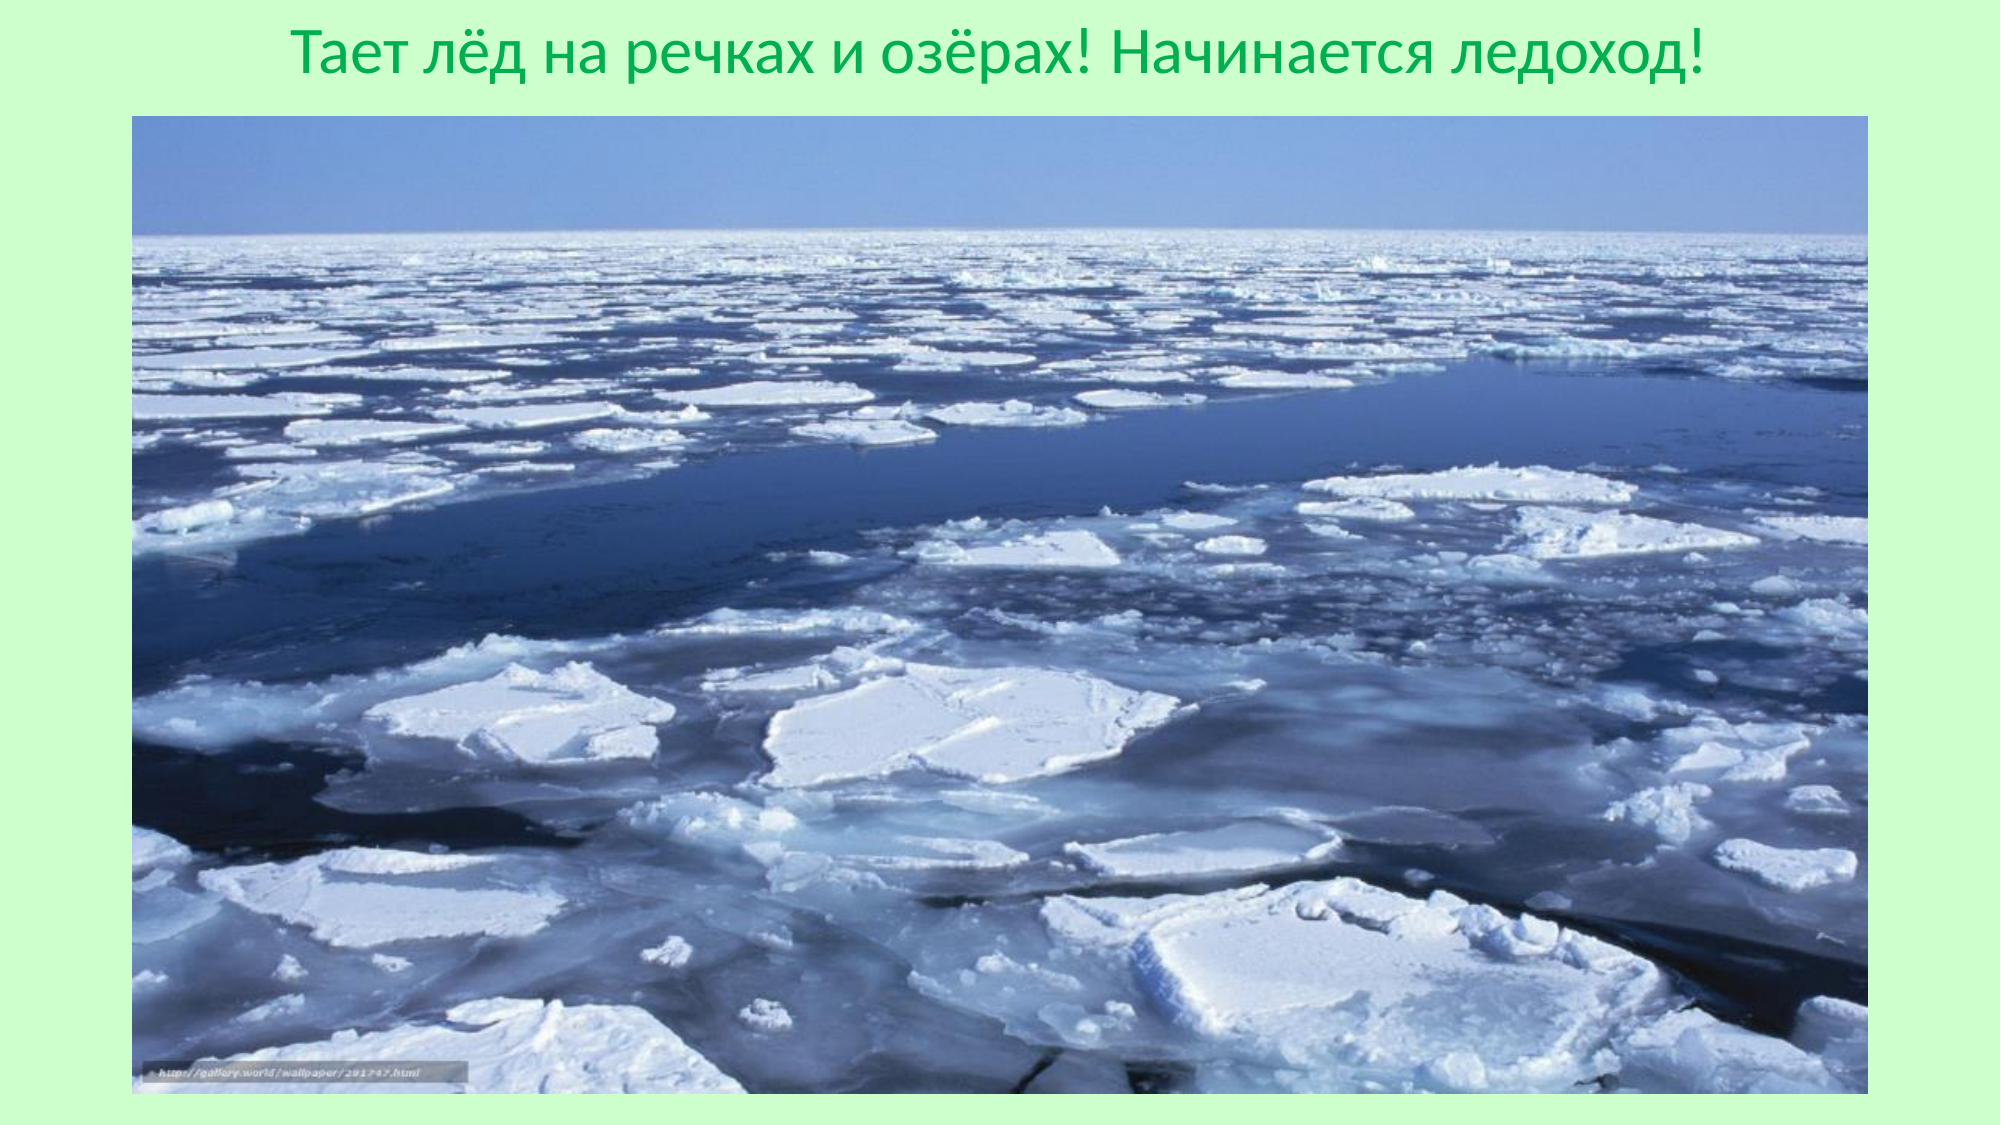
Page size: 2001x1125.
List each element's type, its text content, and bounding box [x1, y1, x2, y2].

text_box Тает лёд на речках и озёрах! Начинается ледоход! [66, 0, 1934, 95]
picture [131, 116, 1868, 1094]
